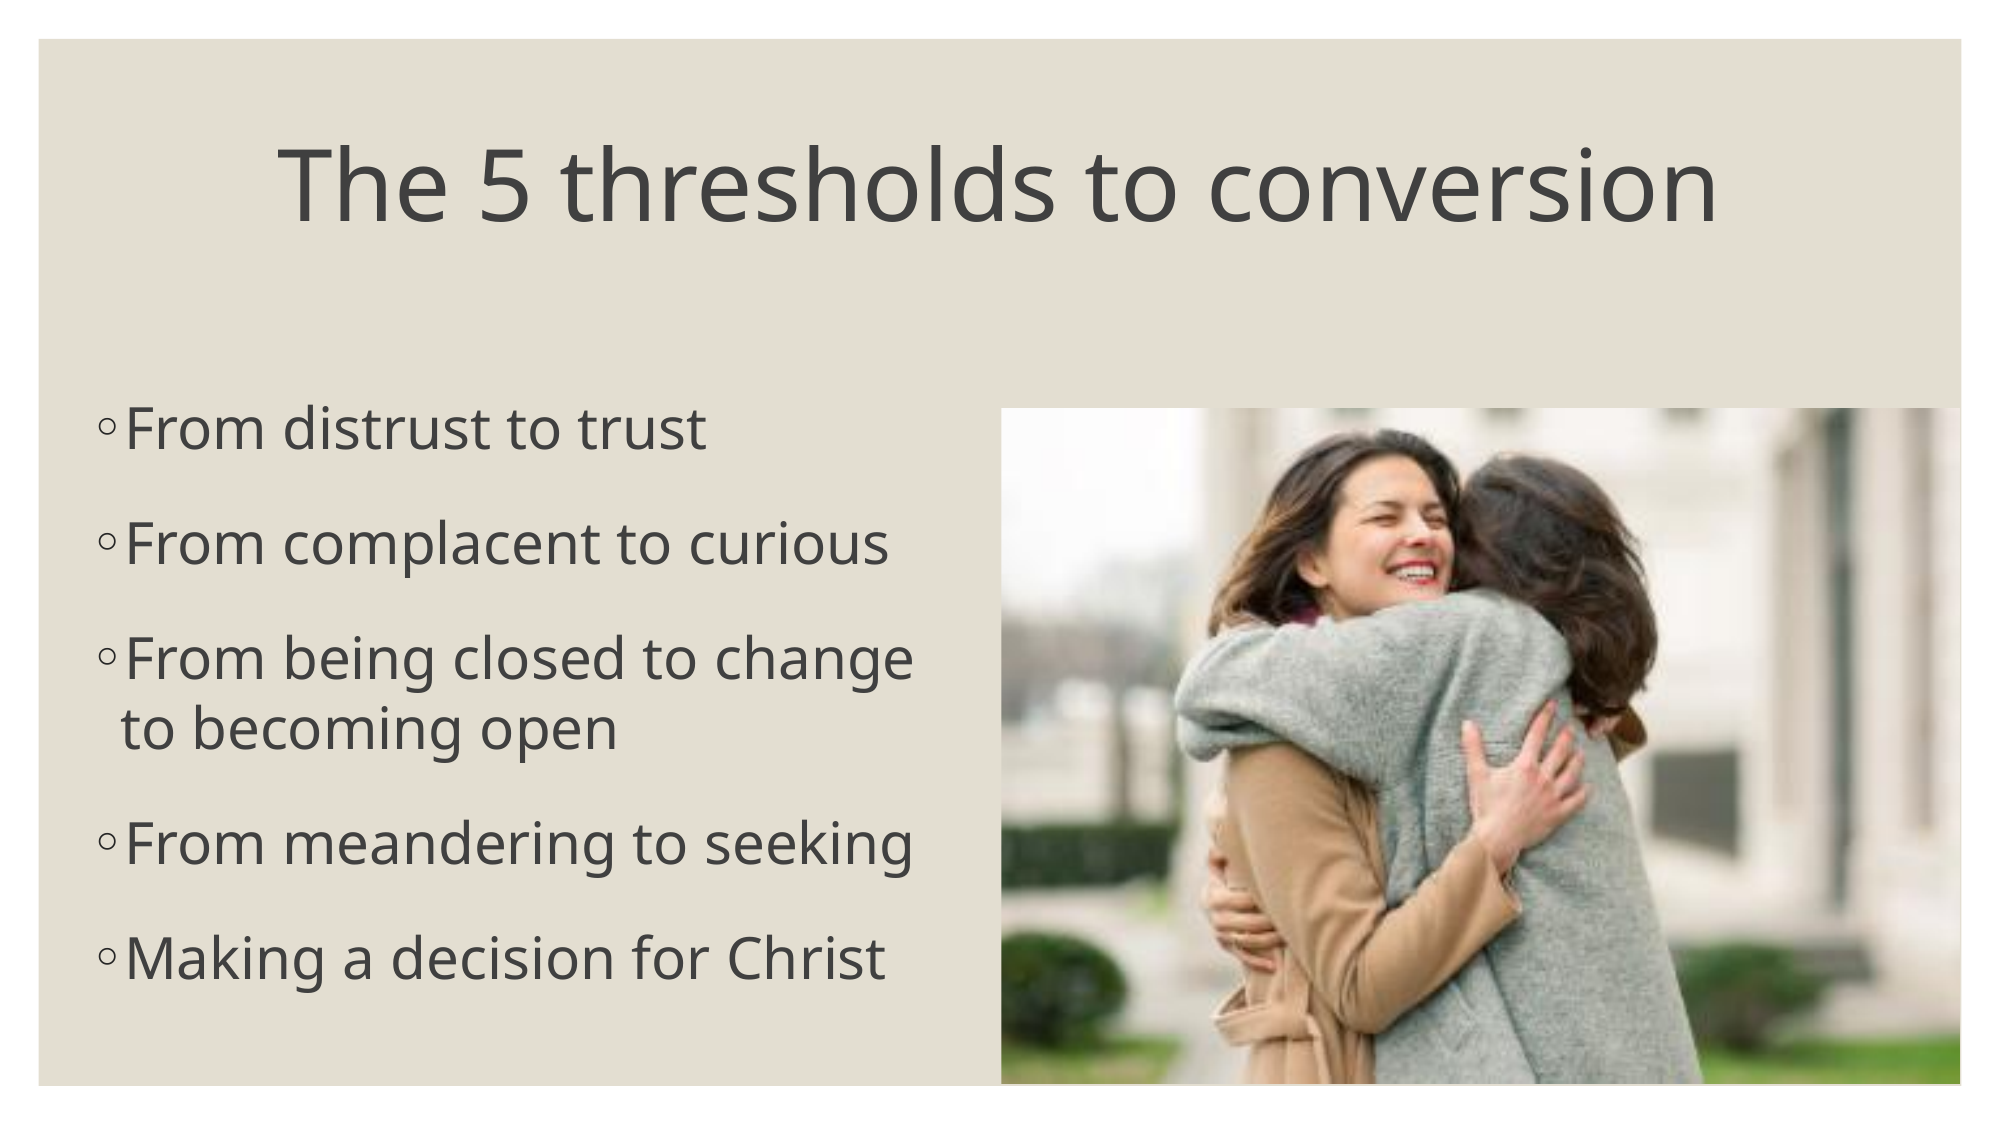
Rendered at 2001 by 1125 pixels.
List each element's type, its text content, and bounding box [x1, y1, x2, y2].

title The 5 thresholds to conversion [174, 105, 1825, 273]
picture [1001, 408, 1960, 1084]
list From distrust to trust From complacent to curious From being closed to change to becoming open From meandering to seeking Making a decision for Christ [75, 383, 966, 1066]
